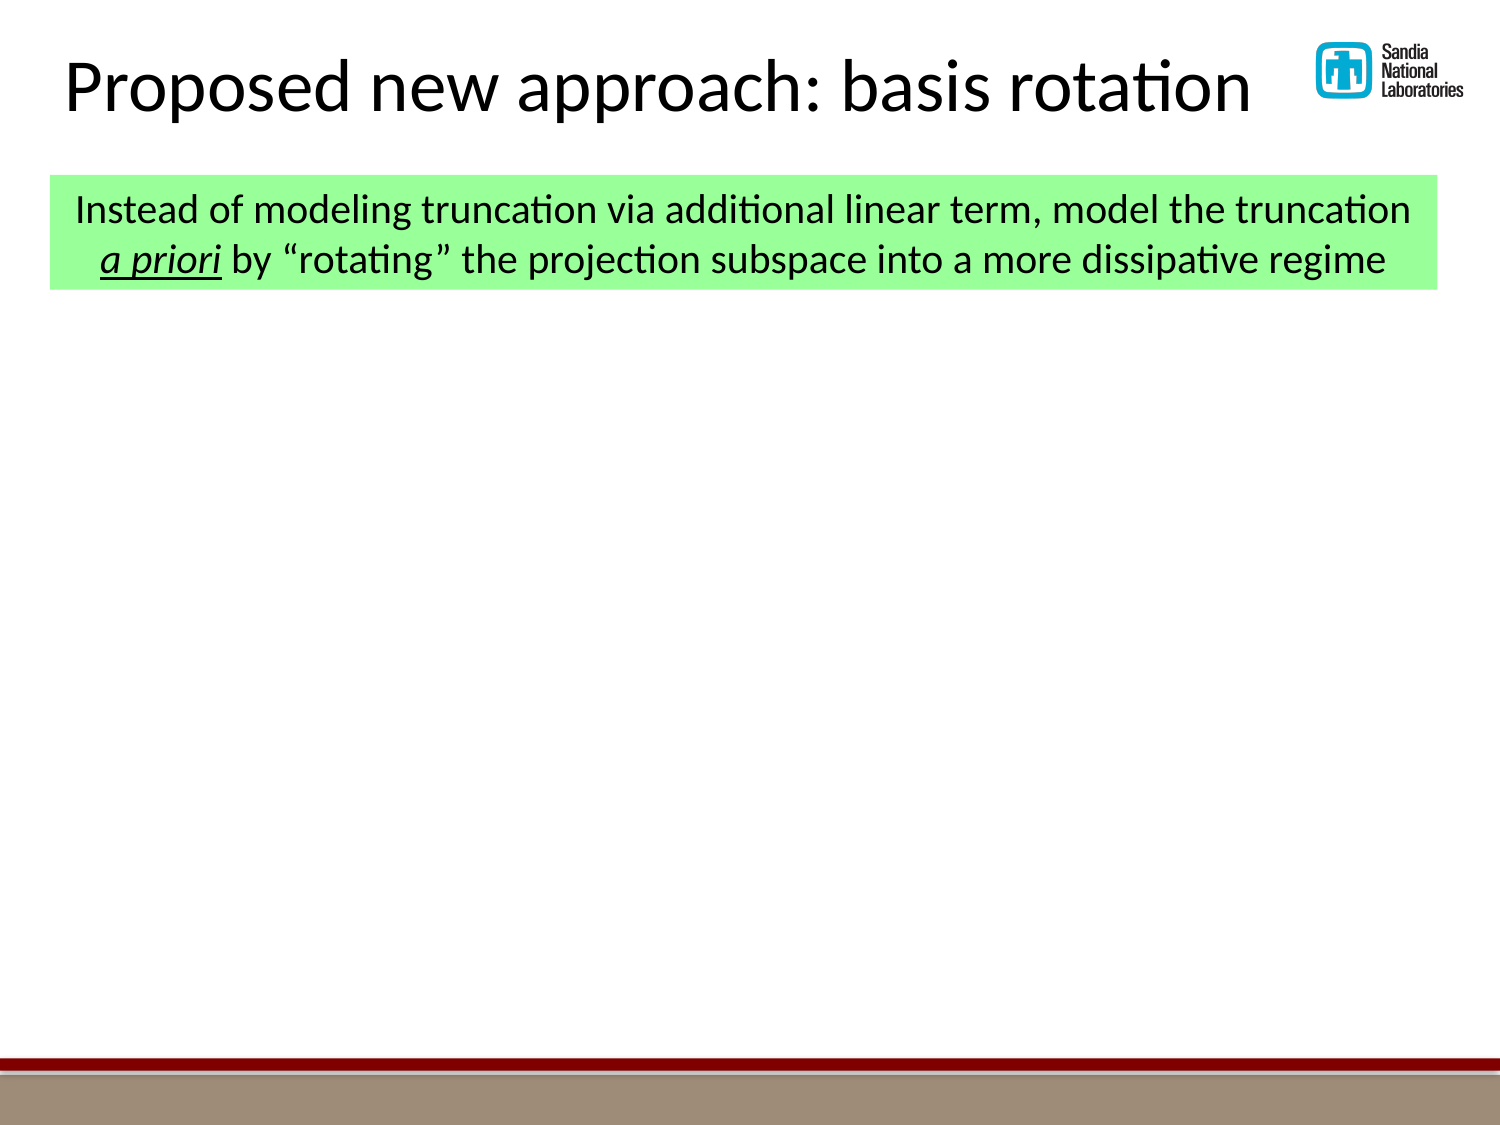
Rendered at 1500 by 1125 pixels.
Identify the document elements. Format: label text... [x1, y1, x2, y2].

text_box Instead of modeling truncation via additional linear term, model the truncation a priori by “rotating” the projection subspace into a more dissipative regime [49, 174, 1438, 290]
picture [1400, 37, 1467, 105]
text_box Proposed new approach: basis rotation [50, 0, 1400, 163]
